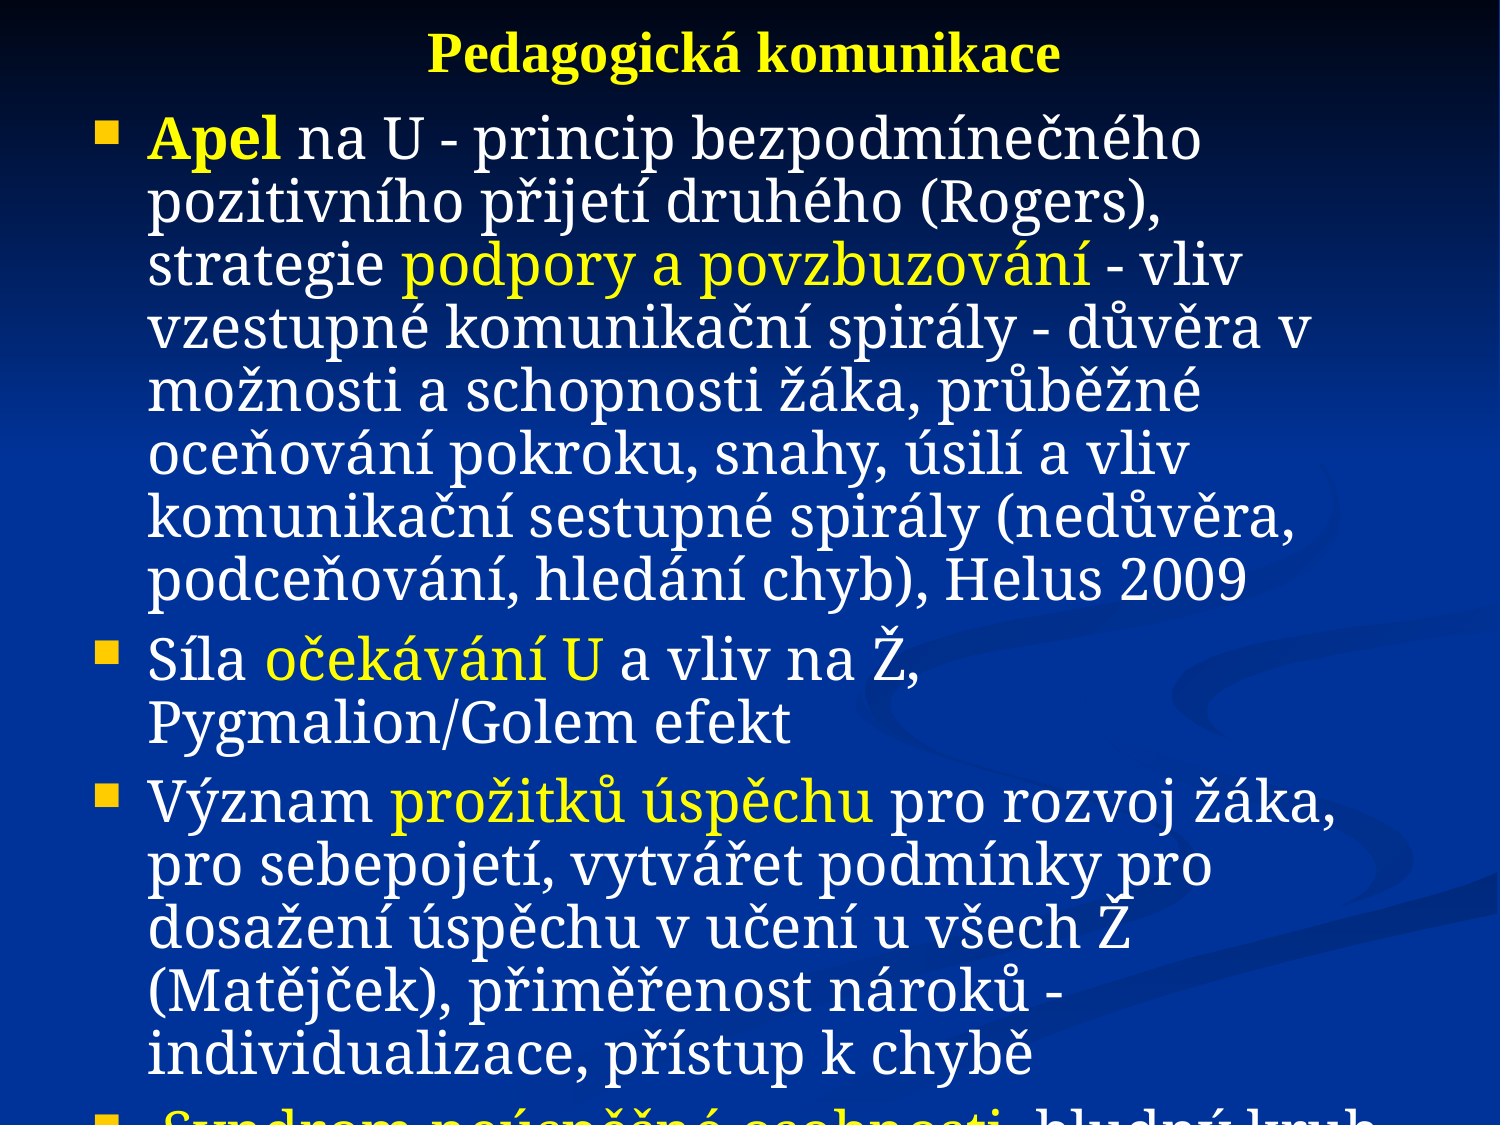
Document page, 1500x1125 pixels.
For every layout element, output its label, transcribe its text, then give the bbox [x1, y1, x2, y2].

title Pedagogická komunikace [76, 18, 1428, 91]
list Apel na U - princip bezpodmínečného pozitivního přijetí druhého (Rogers), strategie podpory a povzbuzování - vliv vzestupné komunikační spirály - důvěra v možnosti a schopnosti žáka, průběžné oceňování pokroku, snahy, úsilí a vliv komunikační sestupné spirály (nedůvěra, podceňování, hledání chyb), Helus 2009 Síla očekávání U a vliv na Ž, Pygmalion/Golem efekt Význam prožitků úspěchu pro rozvoj žáka, pro sebepojetí, vytvářet podmínky pro dosažení úspěchu v učení u všech Ž (Matějček), přiměřenost nároků - individualizace, přístup k chybě Syndrom neúspěšné osobnosti, bludný kruh převažují zkušenosti - neúspěch, selhání, chyby, „nemám na to, nemá smysl se snažit, realizace jinde“ [76, 101, 1428, 1107]
